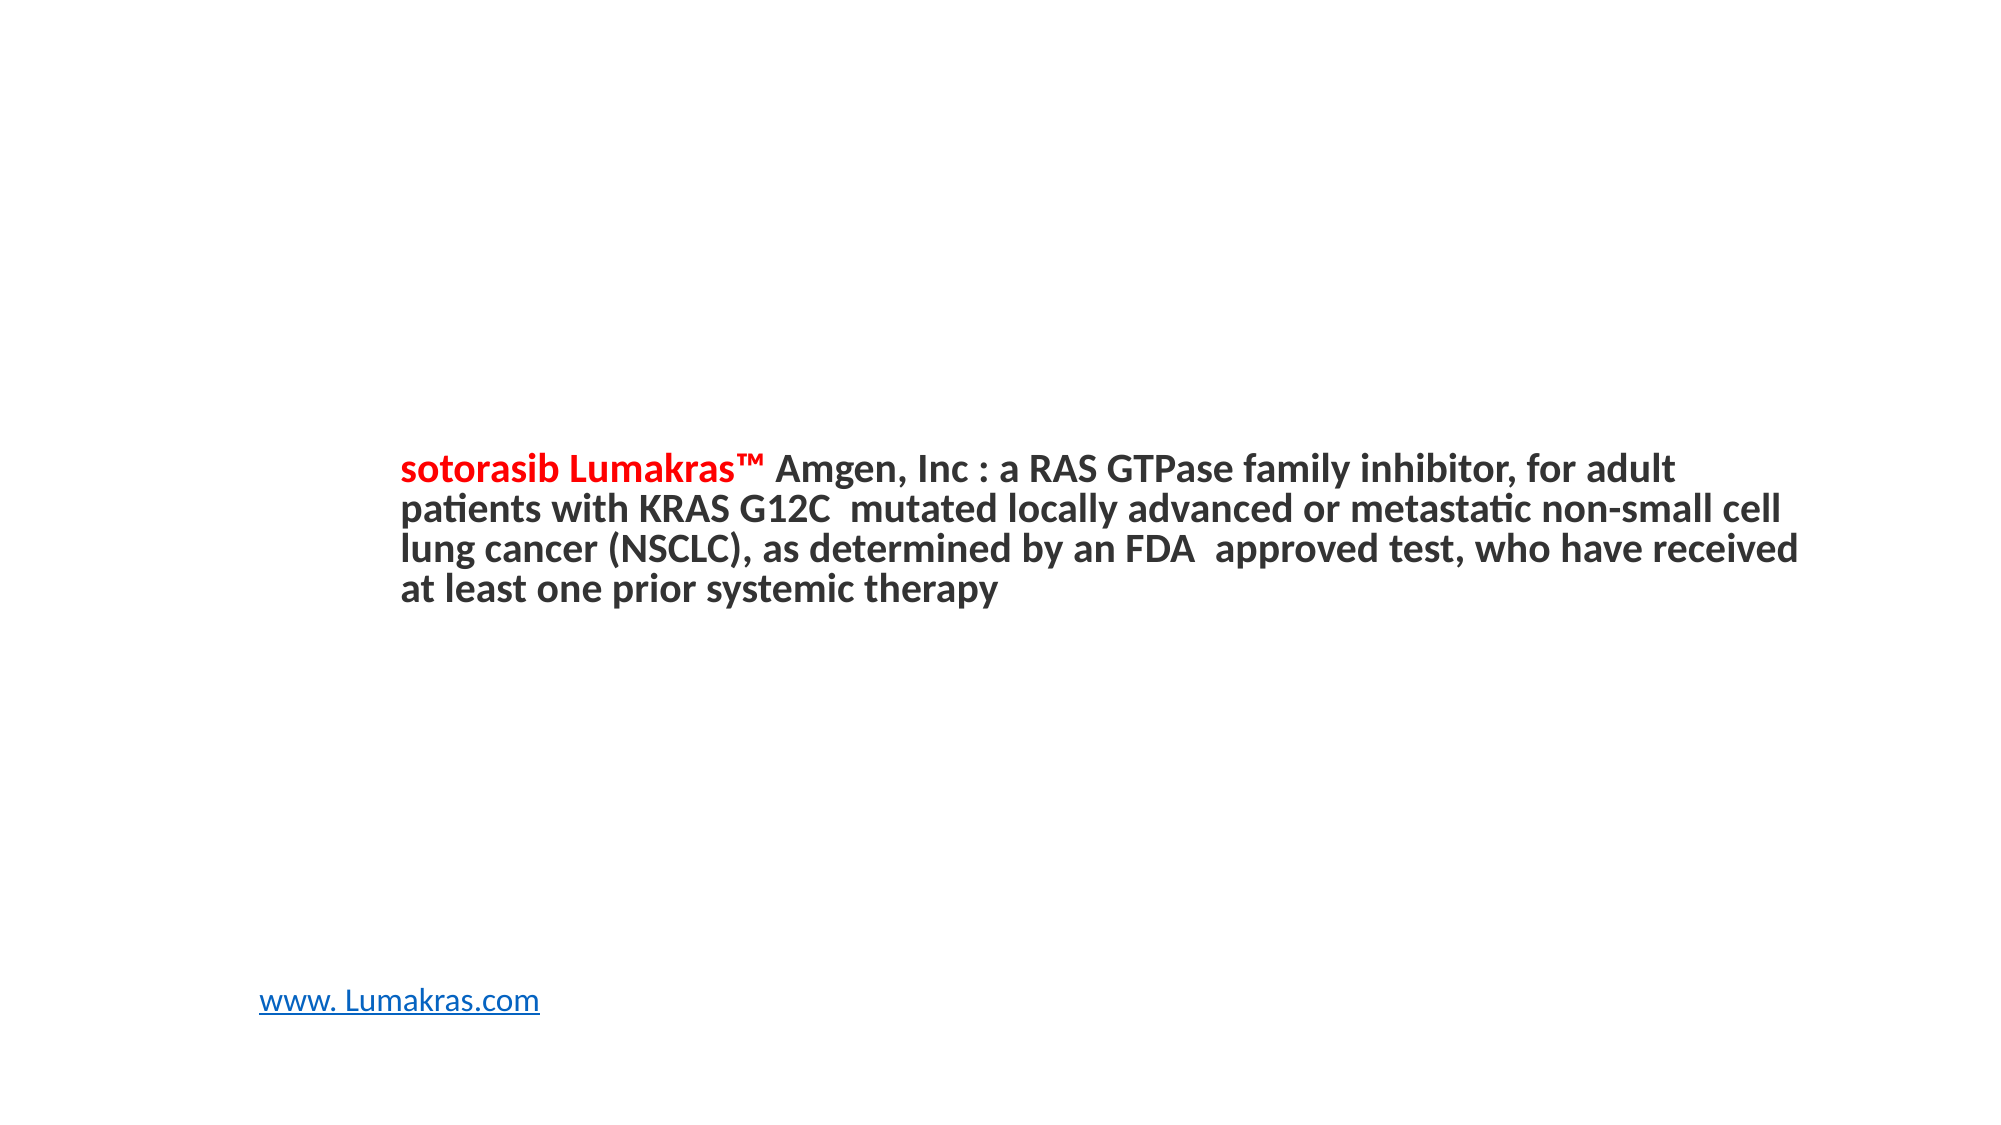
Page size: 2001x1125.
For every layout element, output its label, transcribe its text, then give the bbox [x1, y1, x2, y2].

text_box www. Lumakras.com [244, 970, 1160, 1065]
title sotorasib Lumakras™ Amgen, Inc : a RAS GTPase family inhibitor, for adult patients with KRAS G12C mutated locally advanced or metastatic non-small cell lung cancer (NSCLC), as determined by an FDA approved test, who have received at least one prior systemic therapy [172, 202, 1828, 865]
